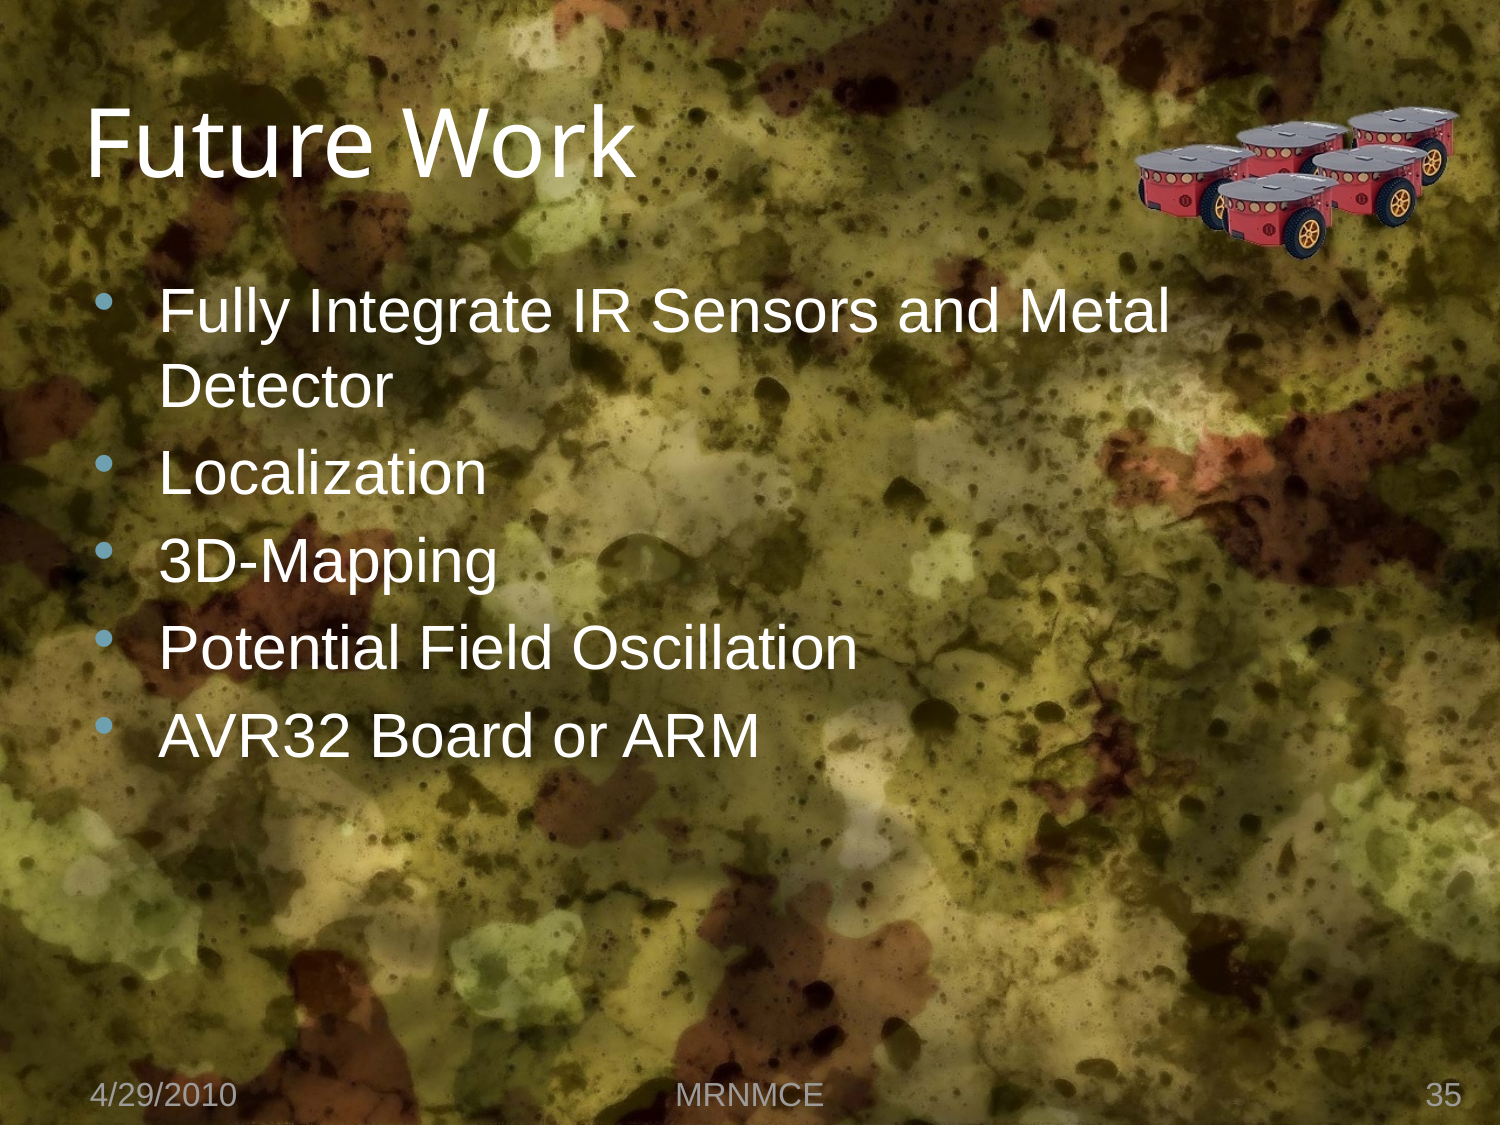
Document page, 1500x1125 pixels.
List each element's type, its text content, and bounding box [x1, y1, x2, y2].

list Fully Integrate IR Sensors and Metal Detector Localization 3D-Mapping Potential Field Oscillation AVR32 Board or ARM [75, 262, 1300, 1005]
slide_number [75, 1053, 425, 1114]
footer MRNMCE [512, 1053, 988, 1114]
picture [0, 0, 1500, 1125]
slide_number 35 [1337, 1053, 1463, 1114]
title Future Work [75, 45, 1300, 233]
